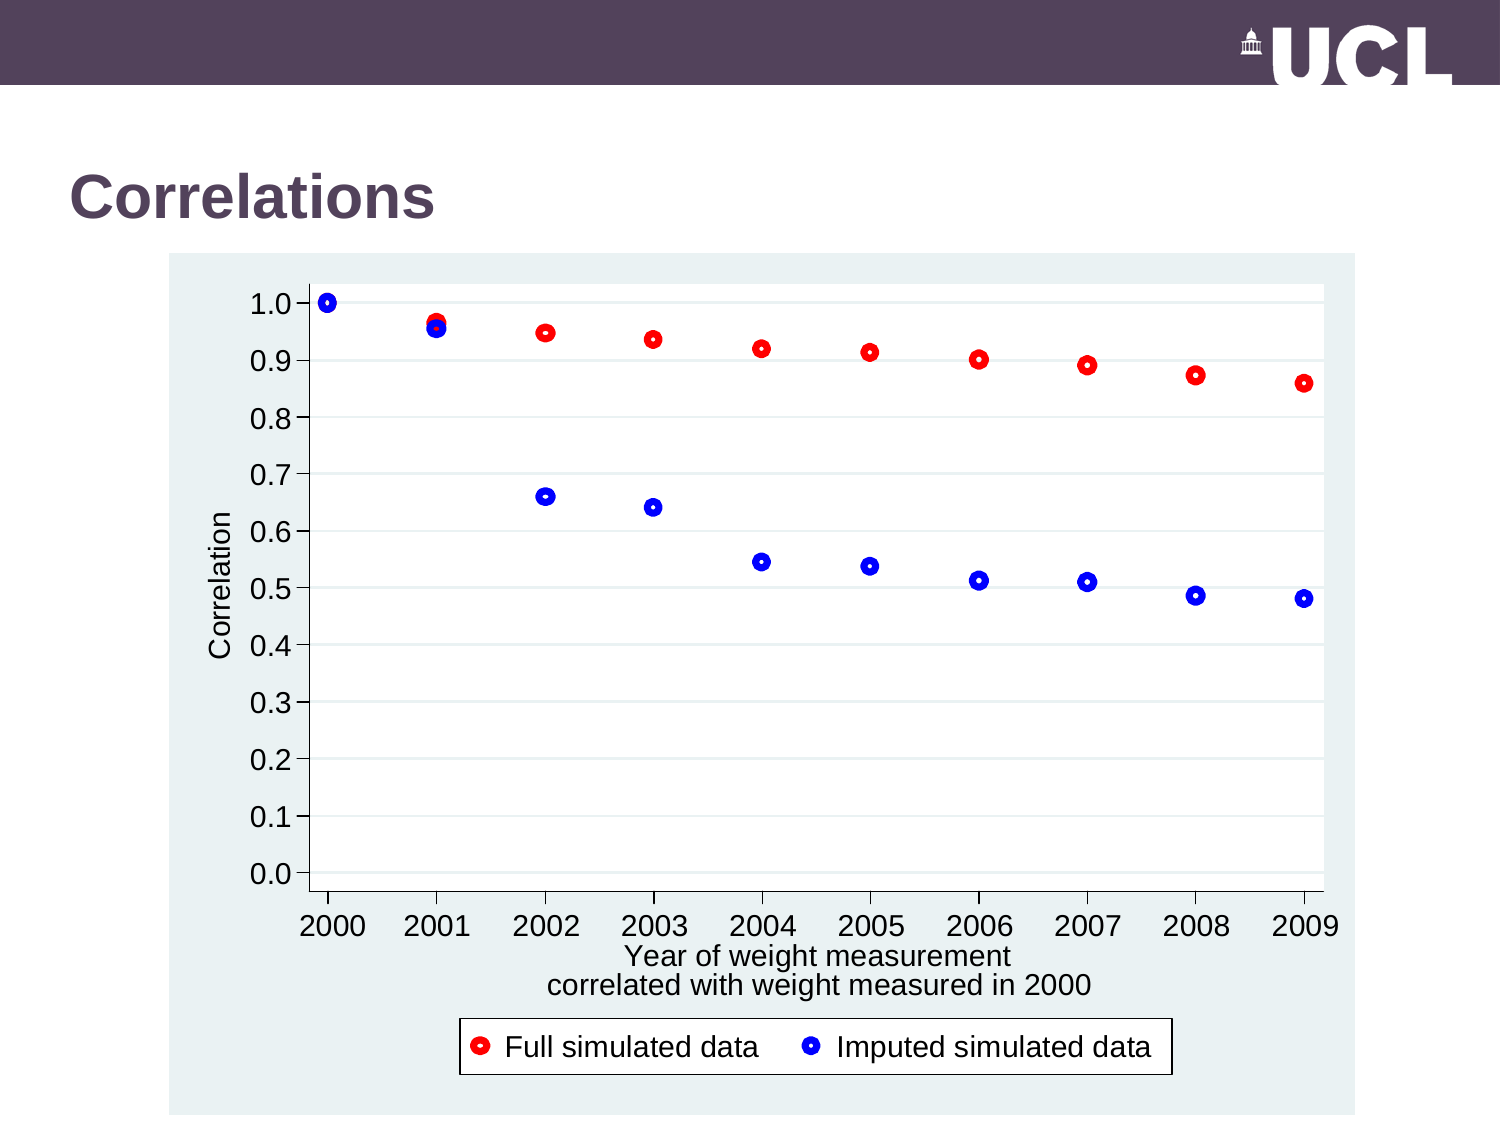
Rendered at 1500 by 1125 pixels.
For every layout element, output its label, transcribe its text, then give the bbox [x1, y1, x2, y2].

picture [159, 242, 1365, 1125]
picture [0, 0, 1500, 85]
title Correlations [54, 148, 1447, 362]
